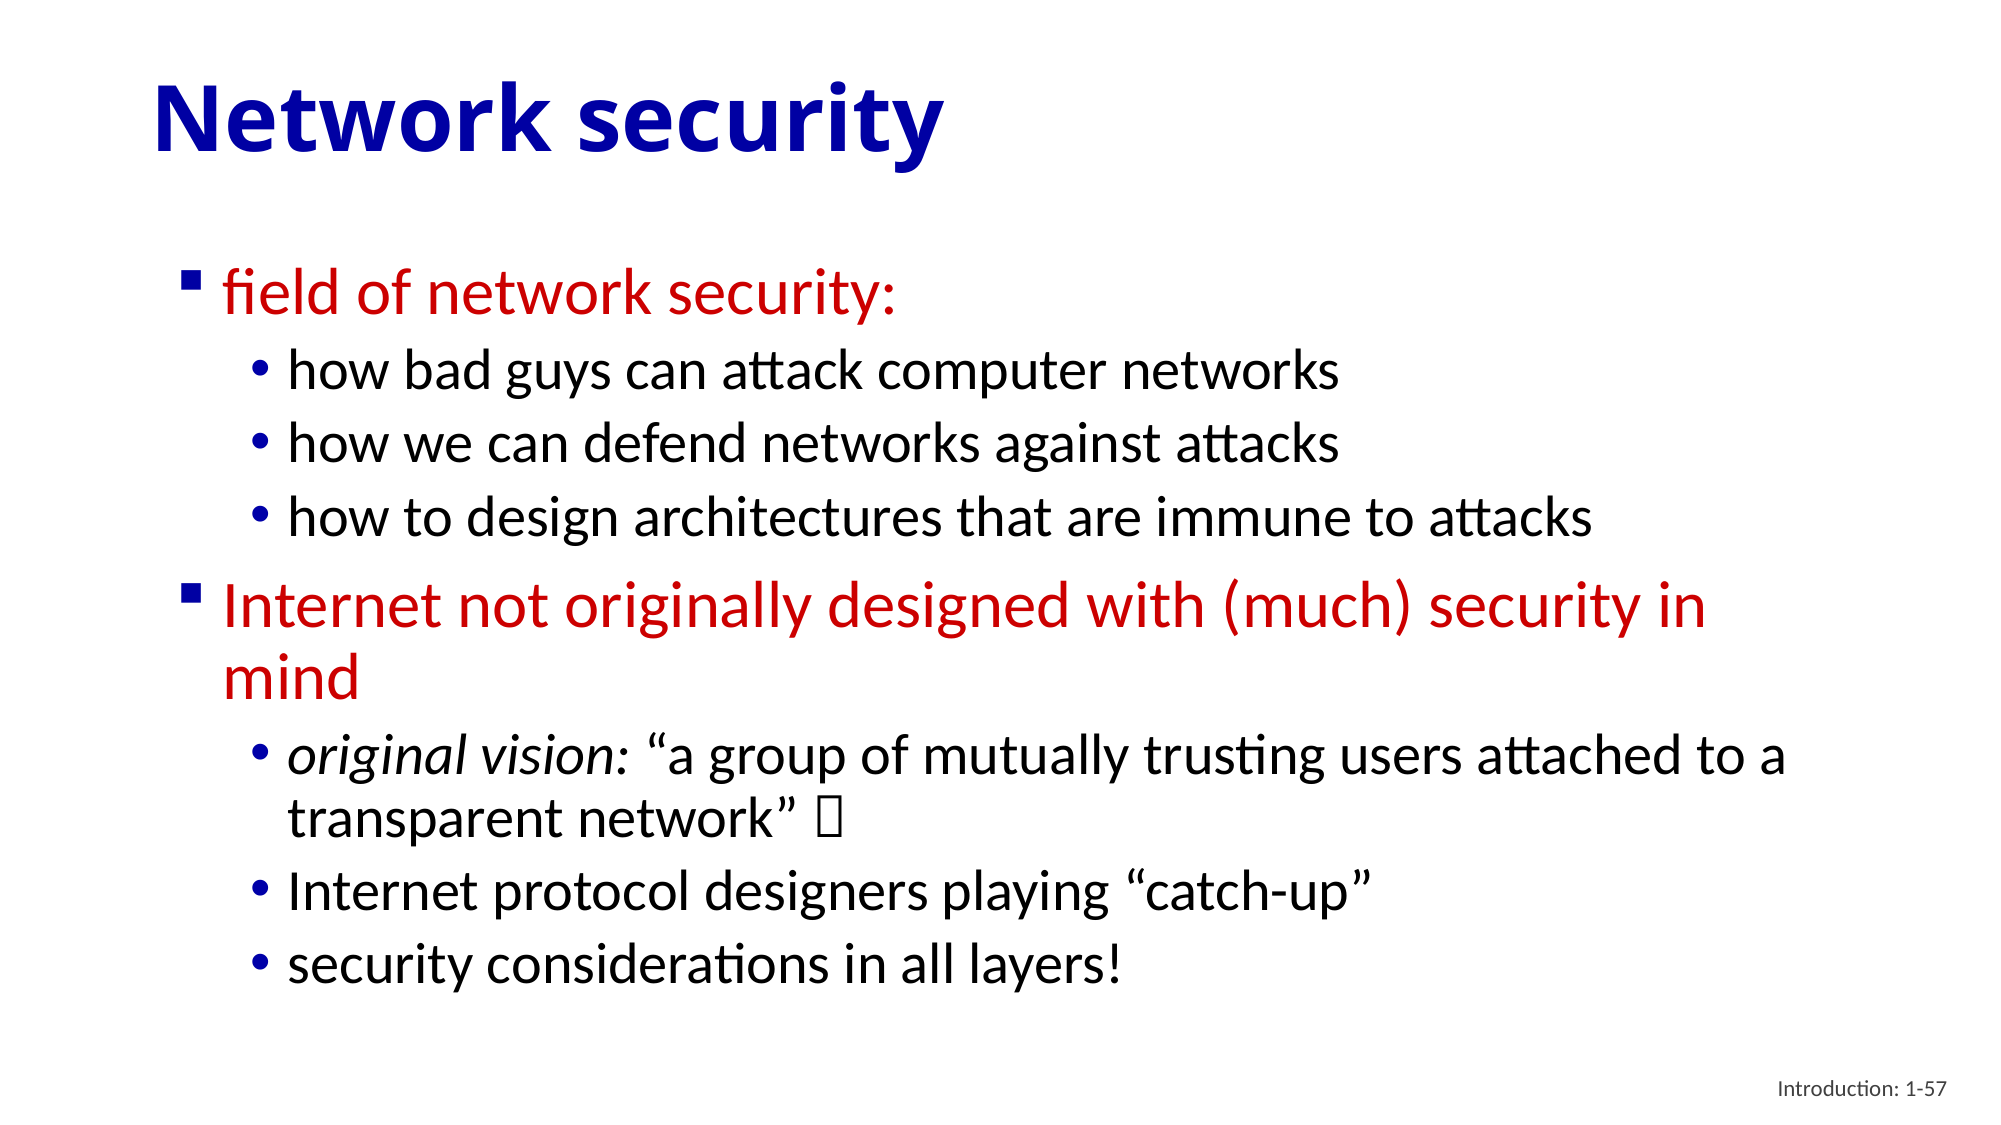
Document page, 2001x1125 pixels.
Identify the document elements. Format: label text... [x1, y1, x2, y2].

text_box field of network security: how bad guys can attack computer networks how we can defend networks against attacks how to design architectures that are immune to attacks Internet not originally designed with (much) security in mind original vision: “a group of mutually trusting users attached to a transparent network”  Internet protocol designers playing “catch-up” security considerations in all layers! [160, 249, 1858, 1057]
slide_number Introduction: 1-57 [1512, 1056, 1963, 1117]
title Network security [135, 47, 1861, 195]
